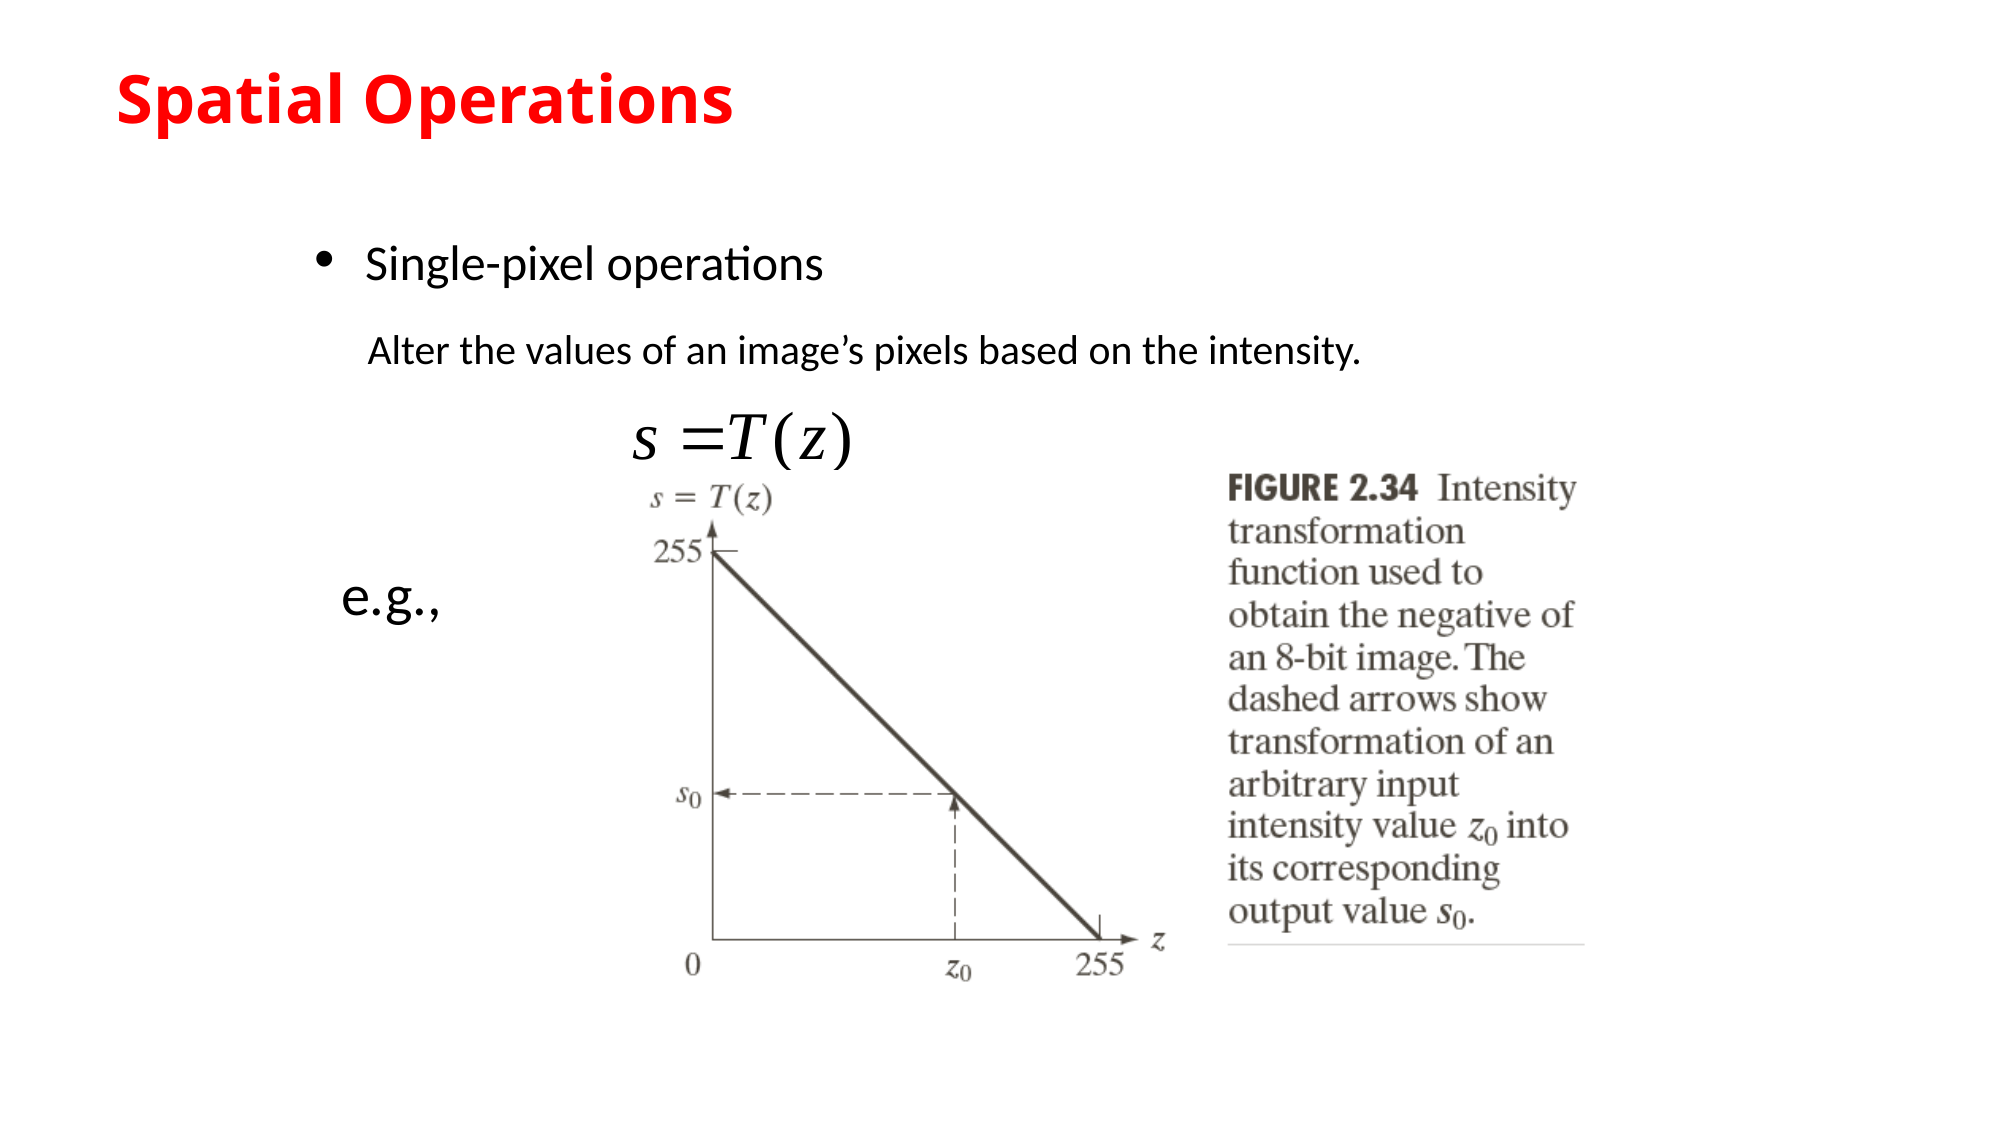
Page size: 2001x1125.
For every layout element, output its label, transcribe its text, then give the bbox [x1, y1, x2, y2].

picture [633, 470, 1179, 1002]
list Single-pixel operations Alter the values of an image’s pixels based on the intensity. e.g., [299, 222, 1697, 1086]
title Spatial Operations [101, 8, 1503, 196]
picture [1217, 463, 1604, 952]
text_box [621, 396, 867, 488]
